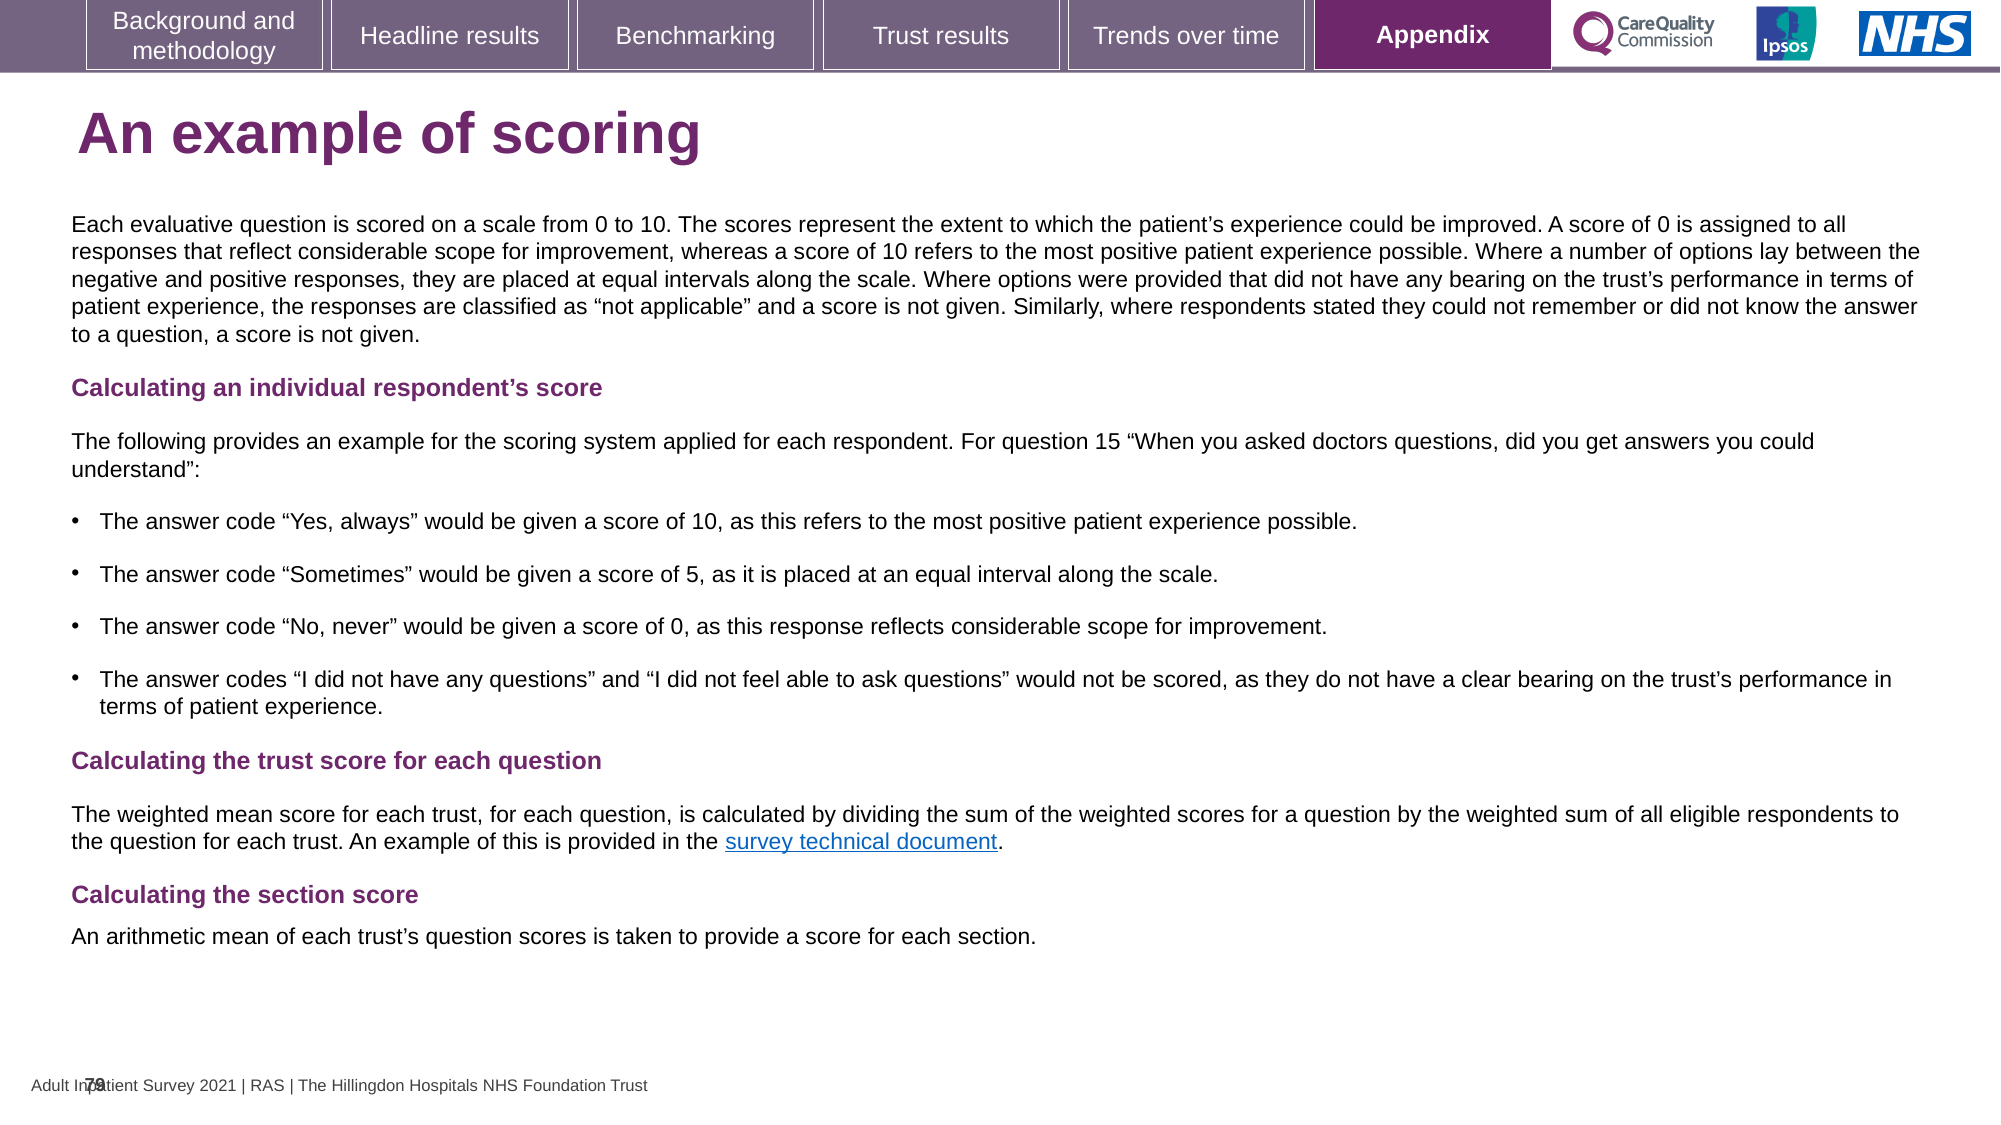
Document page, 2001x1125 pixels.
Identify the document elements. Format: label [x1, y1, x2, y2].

picture [1573, 11, 1715, 56]
text_box [56, 201, 1944, 997]
picture [1859, 11, 1971, 56]
text_box [84, 1065, 122, 1125]
picture [1756, 6, 1817, 61]
title [62, 81, 1936, 189]
